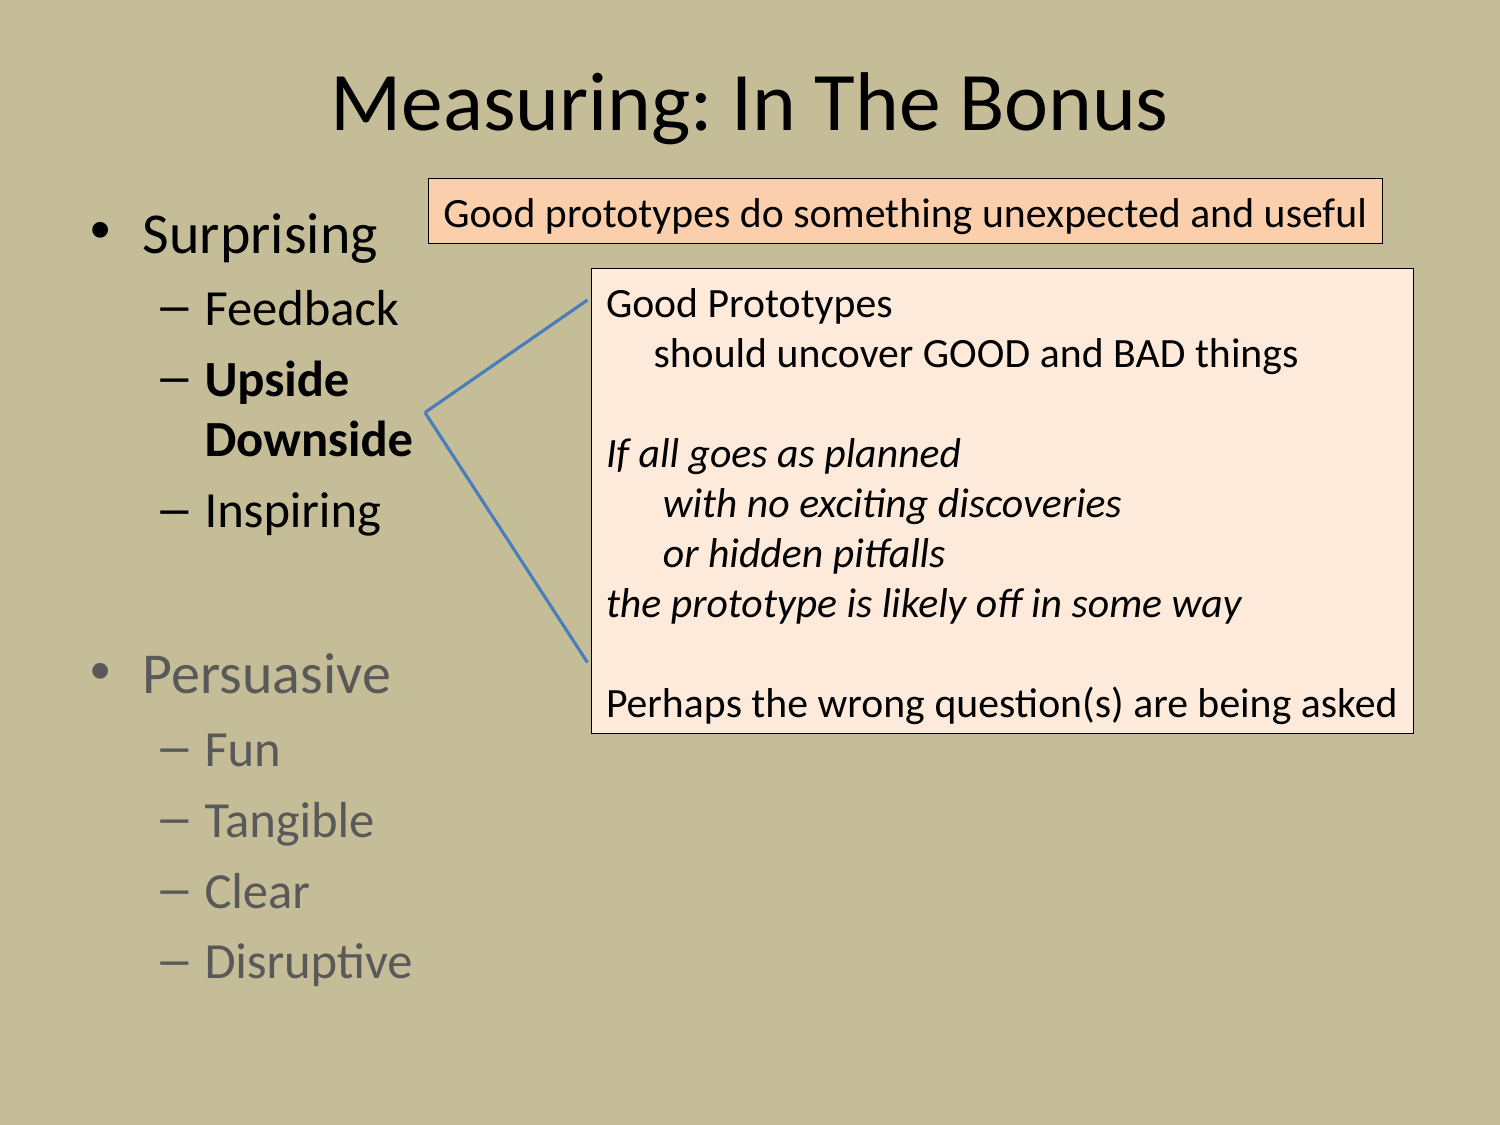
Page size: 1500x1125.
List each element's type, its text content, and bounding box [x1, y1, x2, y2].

title Measuring: In The Bonus [75, 45, 1425, 150]
list Surprising Feedback Upside Downside Inspiring Persuasive Fun Tangible Clear Disruptive [75, 187, 1425, 1005]
text_box Good prototypes do something unexpected and useful [428, 178, 1383, 244]
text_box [424, 268, 1418, 739]
